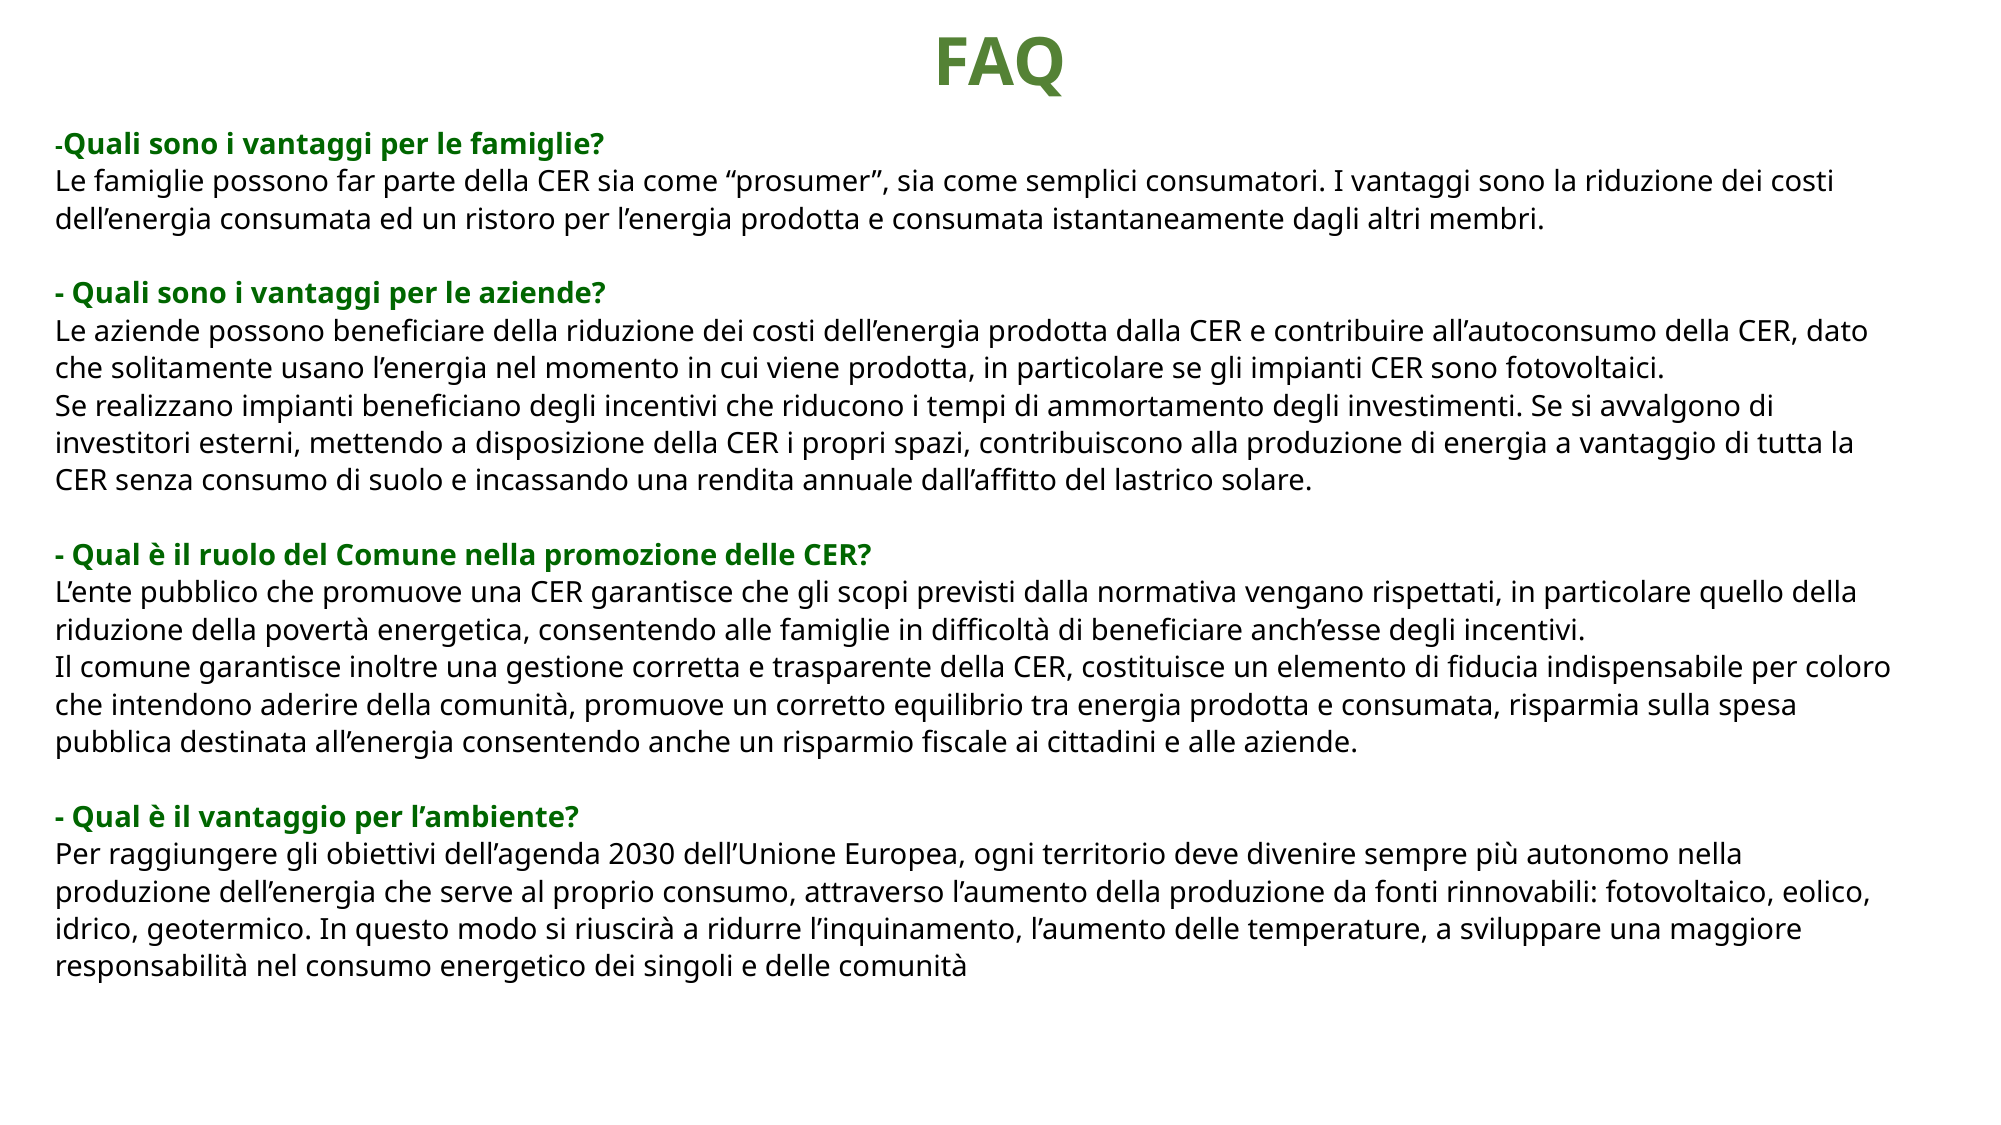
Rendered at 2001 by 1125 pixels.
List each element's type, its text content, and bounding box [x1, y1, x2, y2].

text_box FAQ [918, 11, 1082, 107]
text_box -Quali sono i vantaggi per le famiglie? Le famiglie possono far parte della CER sia come “prosumer”, sia come semplici consumatori. I vantaggi sono la riduzione dei costi dell’energia consumata ed un ristoro per l’energia prodotta e consumata istantaneamente dagli altri membri. - Quali sono i vantaggi per le aziende? Le aziende possono beneficiare della riduzione dei costi dell’energia prodotta dalla CER e contribuire all’autoconsumo della CER, dato che solitamente usano l’energia nel momento in cui viene prodotta, in particolare se gli impianti CER sono fotovoltaici. Se realizzano impianti beneficiano degli incentivi che riducono i tempi di ammortamento degli investimenti. Se si avvalgono di investitori esterni, mettendo a disposizione della CER i propri spazi, contribuiscono alla produzione di energia a vantaggio di tutta la CER senza consumo di suolo e incassando una rendita annuale dall’affitto del lastrico solare. - Qual è il ruolo del Comune nella promozione delle CER? L’ente pubblico che promuove una CER garantisce che gli scopi previsti dalla normativa vengano rispettati, in particolare quello della riduzione della povertà energetica, consentendo alle famiglie in difficoltà di beneficiare anch’esse degli incentivi. Il comune garantisce inoltre una gestione corretta e trasparente della CER, costituisce un elemento di fiducia indispensabile per coloro che intendono aderire della comunità, promuove un corretto equilibrio tra energia prodotta e consumata, risparmia sulla spesa pubblica destinata all’energia consentendo anche un risparmio fiscale ai cittadini e alle aziende. - Qual è il vantaggio per l’ambiente? Per raggiungere gli obiettivi dell’agenda 2030 dell’Unione Europea, ogni territorio deve divenire sempre più autonomo nella produzione dell’energia che serve al proprio consumo, attraverso l’aumento della produzione da fonti rinnovabili: fotovoltaico, eolico, idrico, geotermico. In questo modo si riuscirà a ridurre l’inquinamento, l’aumento delle temperature, a sviluppare una maggiore responsabilità nel consumo energetico dei singoli e delle comunità [40, 83, 1919, 1020]
